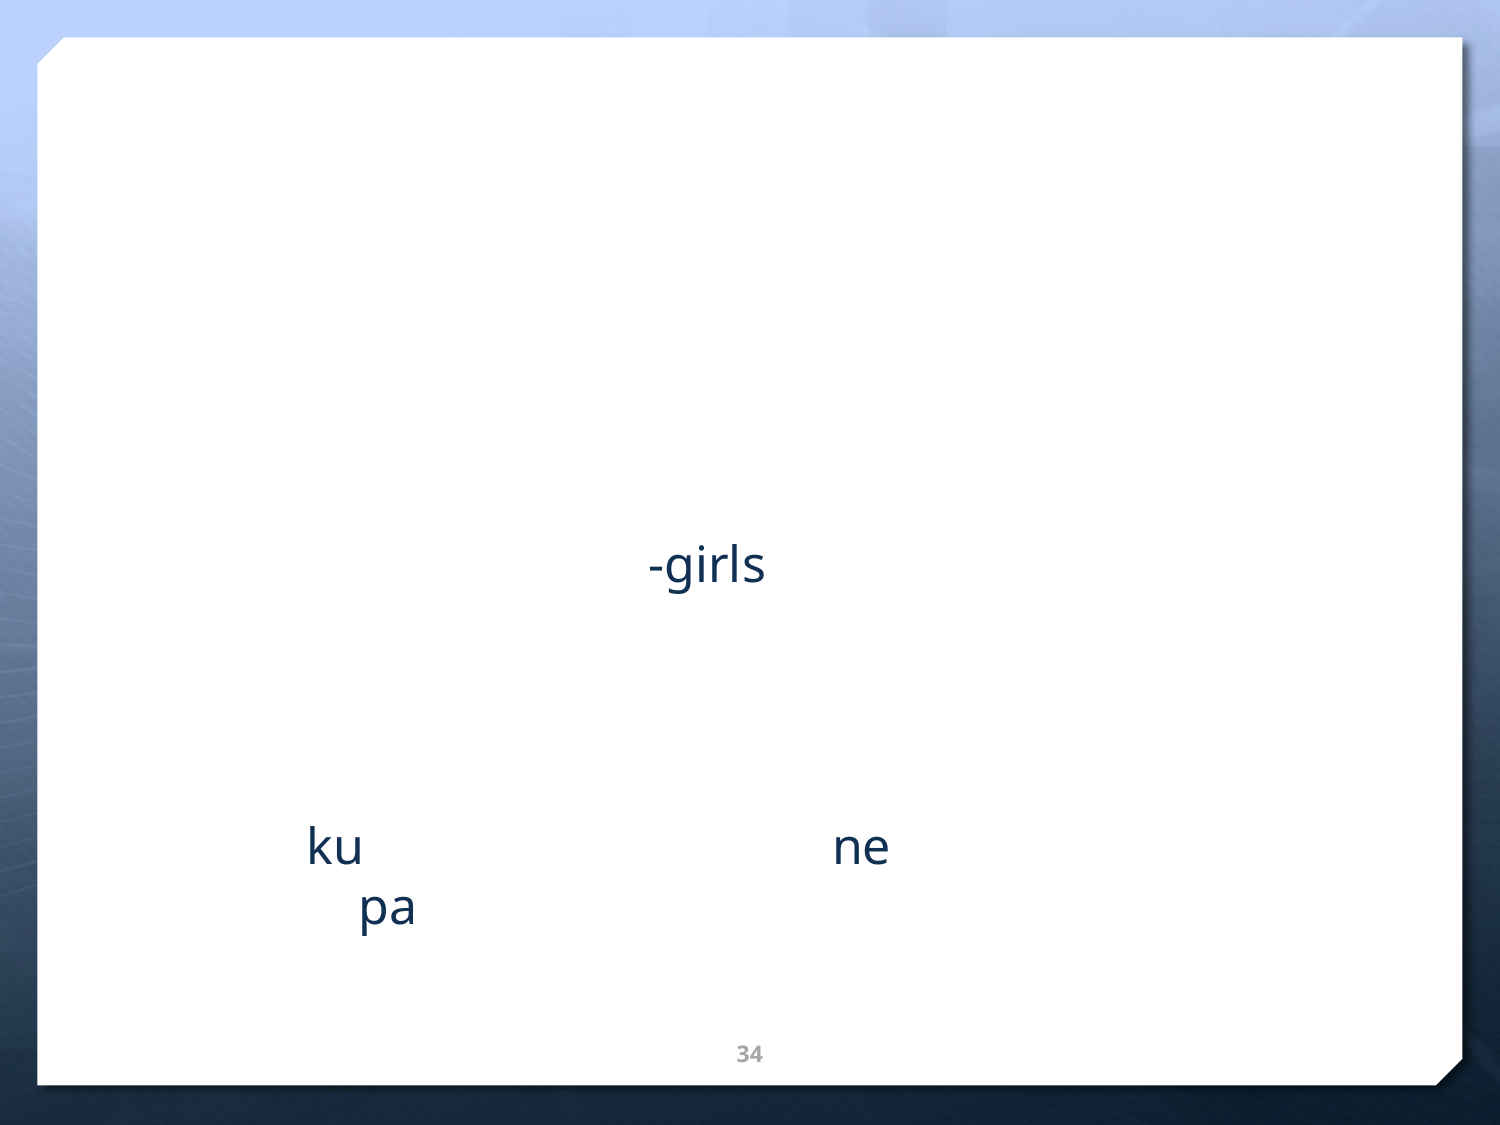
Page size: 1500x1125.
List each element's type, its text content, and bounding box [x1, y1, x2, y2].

text_box -girls [633, 524, 781, 600]
slide_number 34 [706, 1025, 794, 1085]
text_box ku ne pa [292, 807, 1322, 942]
